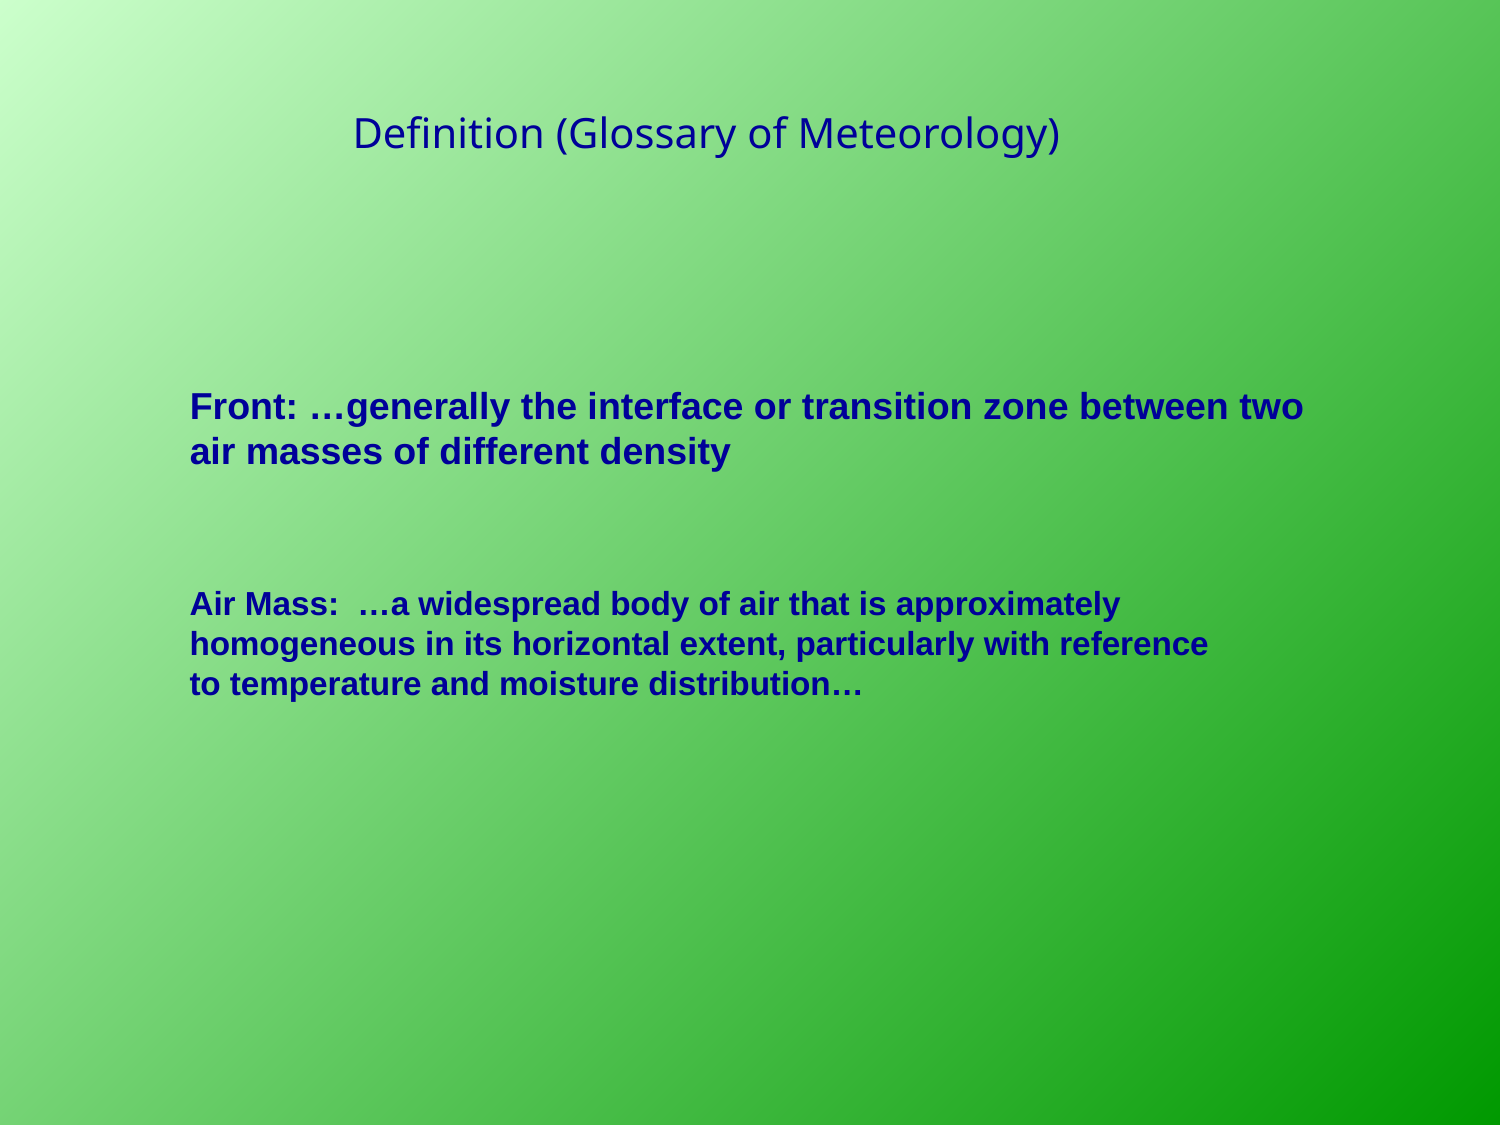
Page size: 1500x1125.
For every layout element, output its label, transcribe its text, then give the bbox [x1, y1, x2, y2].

text_box Front: …generally the interface or transition zone between two air masses of different density [174, 374, 1338, 480]
text_box Definition (Glossary of Meteorology) [137, 99, 1275, 165]
text_box Air Mass: …a widespread body of air that is approximately homogeneous in its horizontal extent, particularly with reference to temperature and moisture distribution… [174, 574, 1238, 710]
